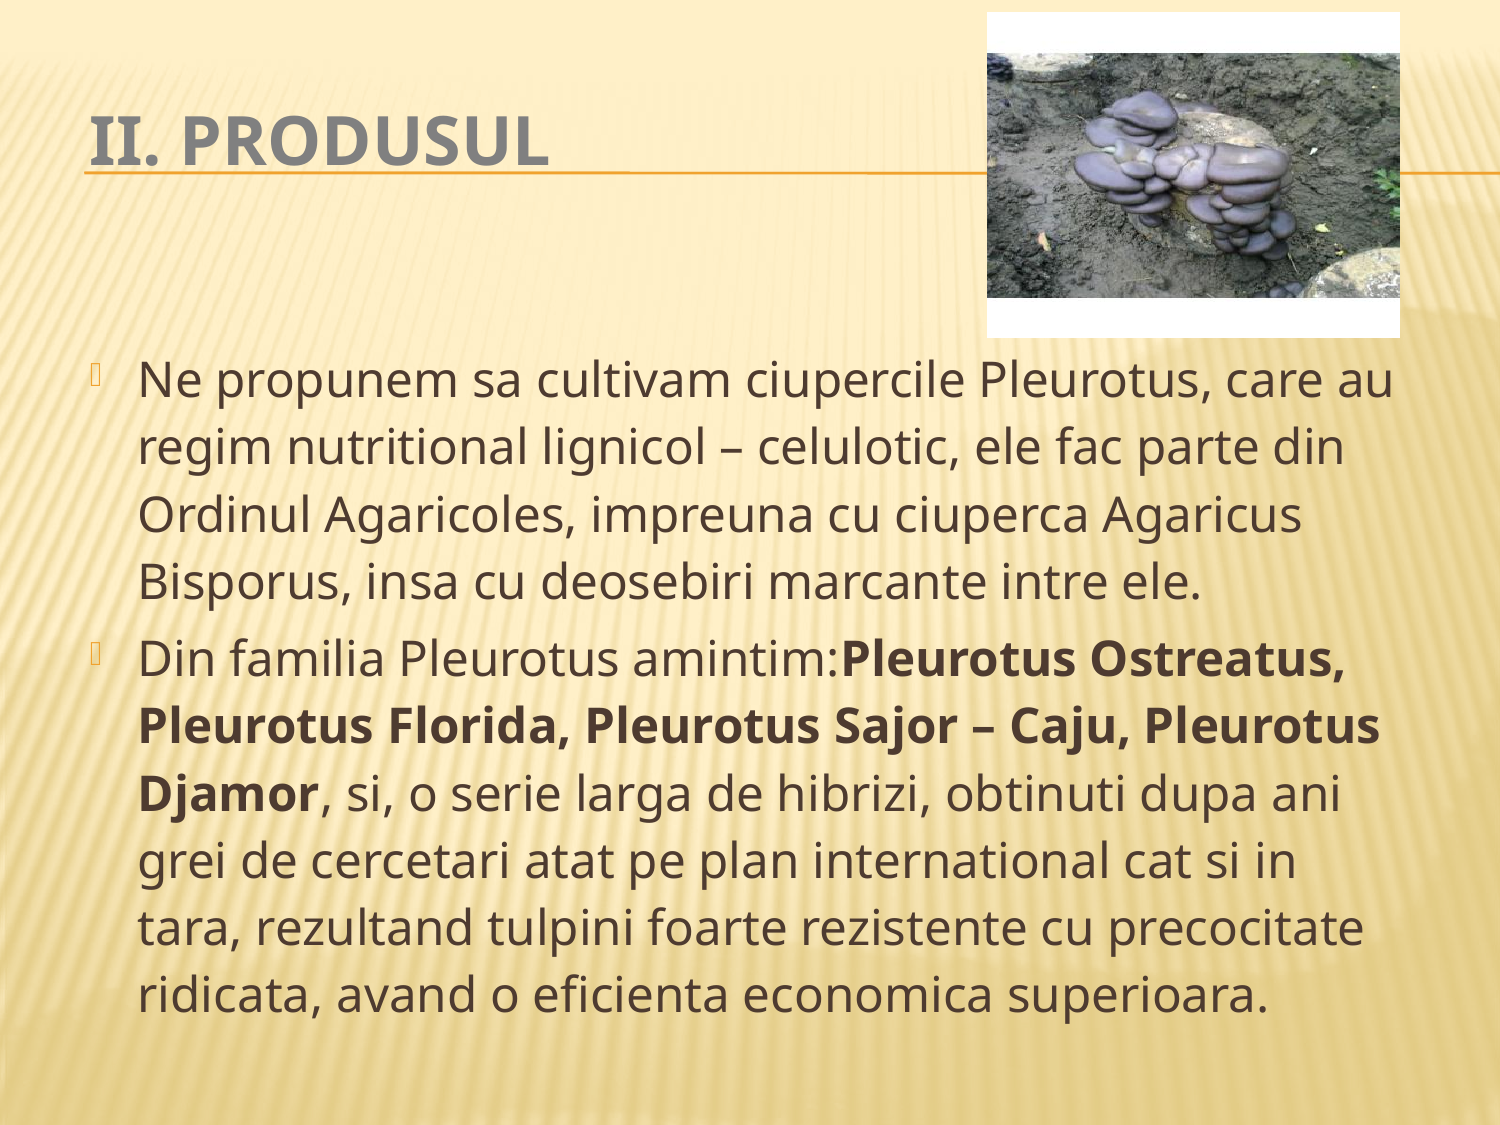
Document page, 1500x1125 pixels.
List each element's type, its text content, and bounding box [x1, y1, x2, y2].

picture [987, 12, 1401, 338]
list Ne propunem sa cultivam ciupercile Pleurotus, care au regim nutritional lignicol – celulotic, ele fac parte din Ordinul Agaricoles, impreuna cu ciuperca Agaricus Bisporus, insa cu deosebiri marcante intre ele. Din familia Pleurotus amintim:Pleurotus Ostreatus, Pleurotus Florida, Pleurotus Sajor – Caju, Pleurotus Djamor, si, o serie larga de hibrizi, obtinuti dupa ani grei de cercetari atat pe plan international cat si in tara, rezultand tulpini foarte rezistente cu precocitate ridicata, avand o eficienta economica superioara. [75, 337, 1425, 1080]
title II. PRODUSUL [75, 45, 613, 233]
